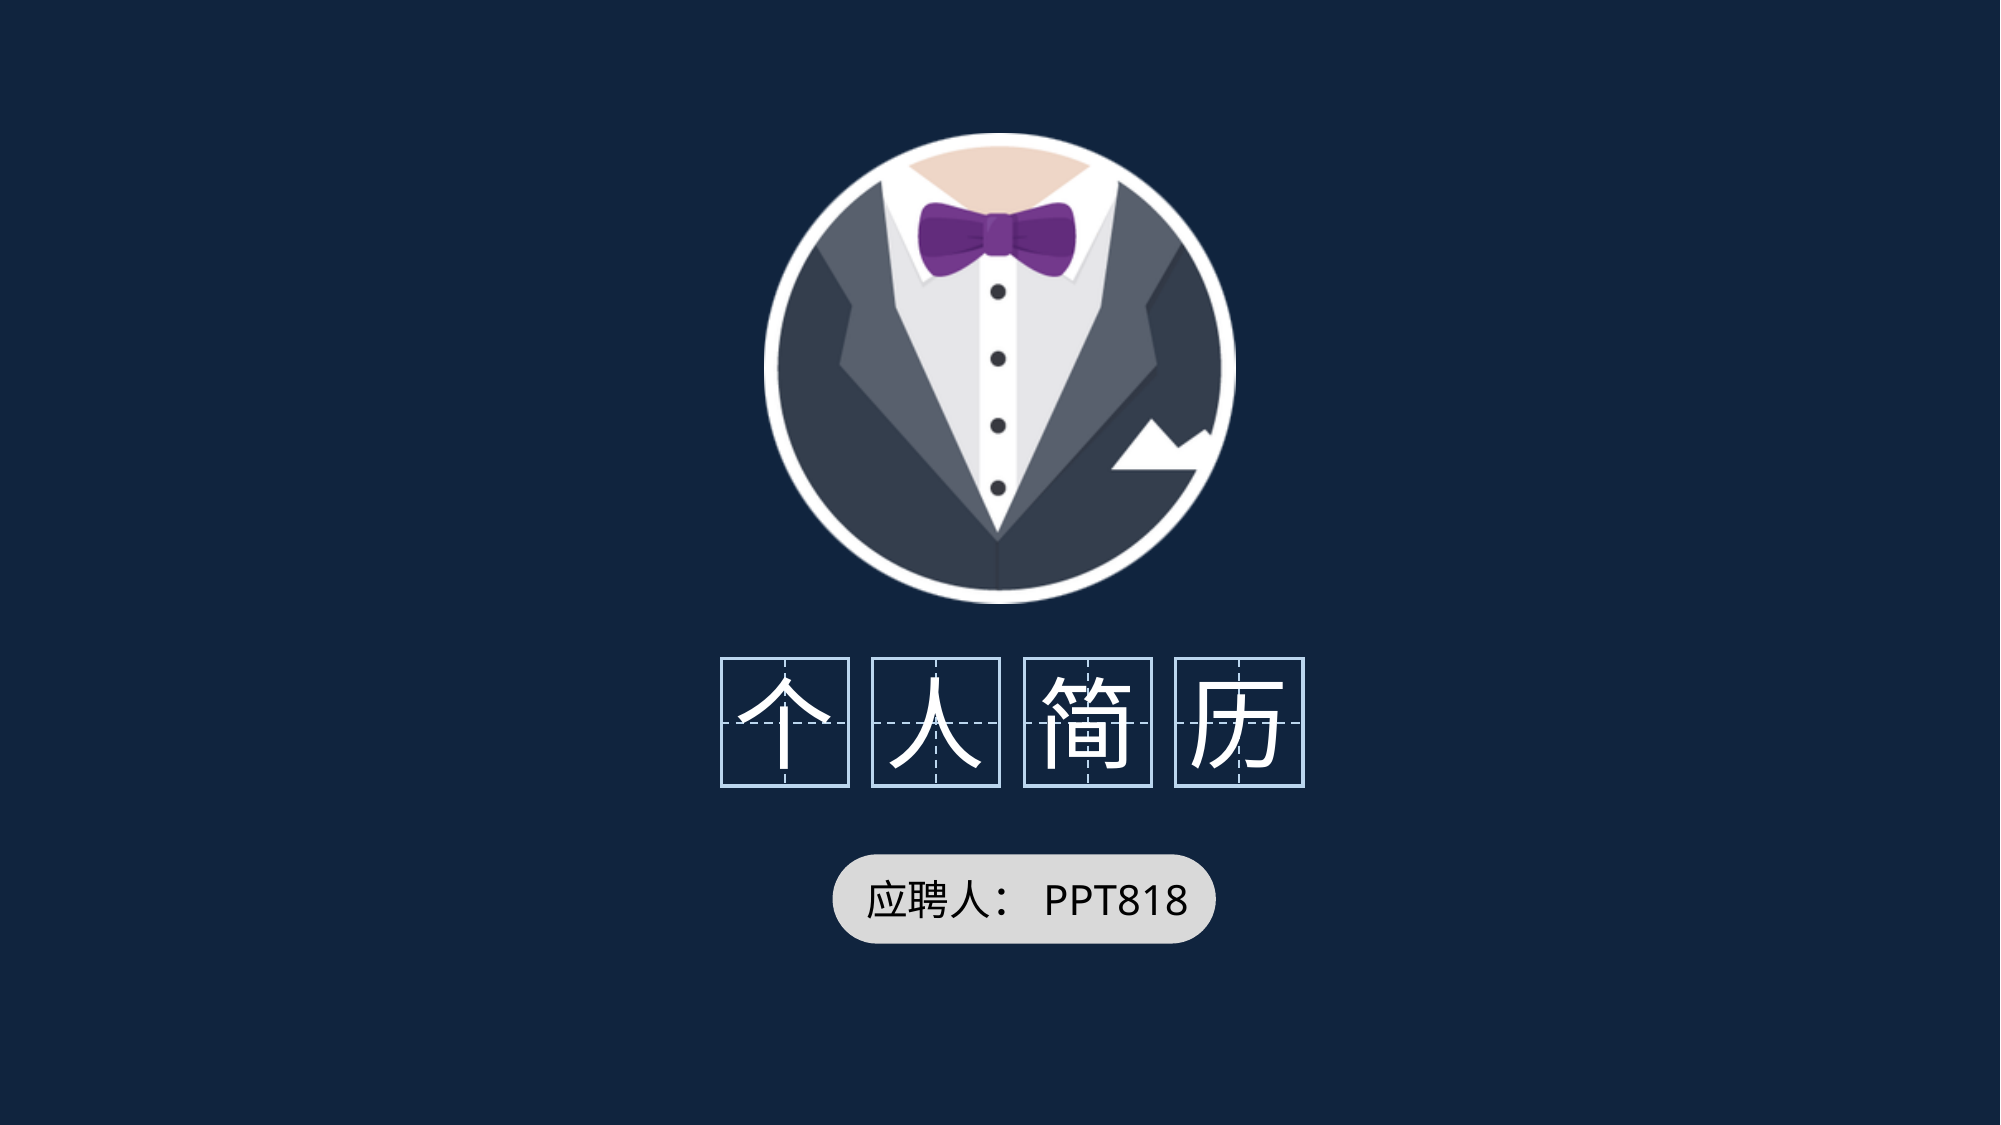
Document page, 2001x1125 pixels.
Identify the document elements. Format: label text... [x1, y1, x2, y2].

text_box 个 [719, 654, 860, 791]
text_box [872, 658, 1000, 786]
picture [764, 133, 1236, 604]
text_box [831, 873, 839, 924]
text_box 应聘人：PPT818 [839, 866, 1216, 931]
text_box 简 [1022, 654, 1163, 791]
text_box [1175, 658, 1304, 786]
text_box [721, 658, 849, 786]
text_box 人 [870, 654, 1011, 791]
text_box 历 [1173, 654, 1314, 791]
text_box [845, 853, 1203, 866]
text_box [1024, 658, 1152, 786]
text_box [844, 931, 1204, 945]
